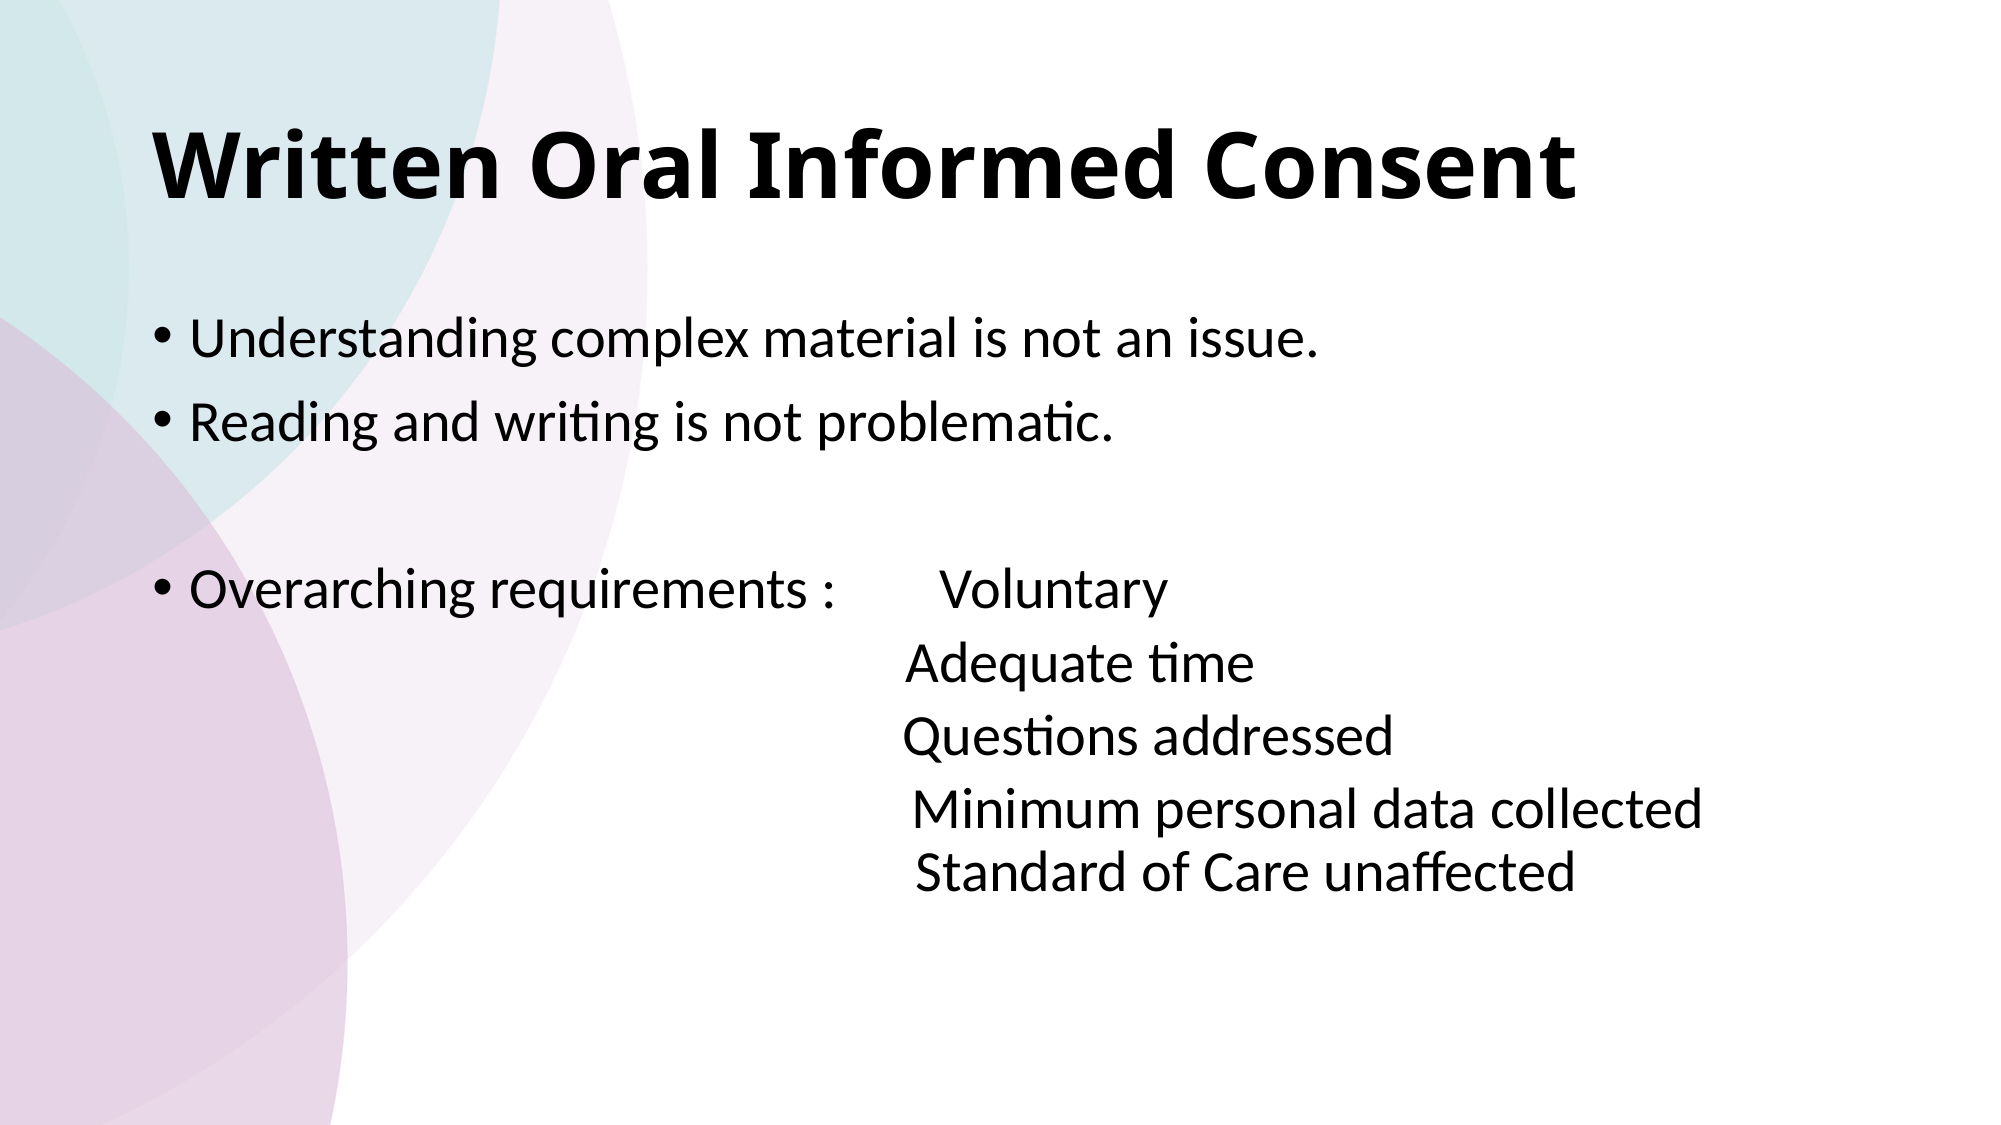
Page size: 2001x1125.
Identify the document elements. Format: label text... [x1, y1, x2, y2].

title Written Oral Informed Consent [137, 59, 1863, 278]
picture [0, 0, 2001, 1125]
list Understanding complex material is not an issue. Reading and writing is not problematic. Overarching requirements : Voluntary Adequate time Questions addressed Minimum personal data collected Standard of Care unaffected [137, 299, 1863, 1014]
